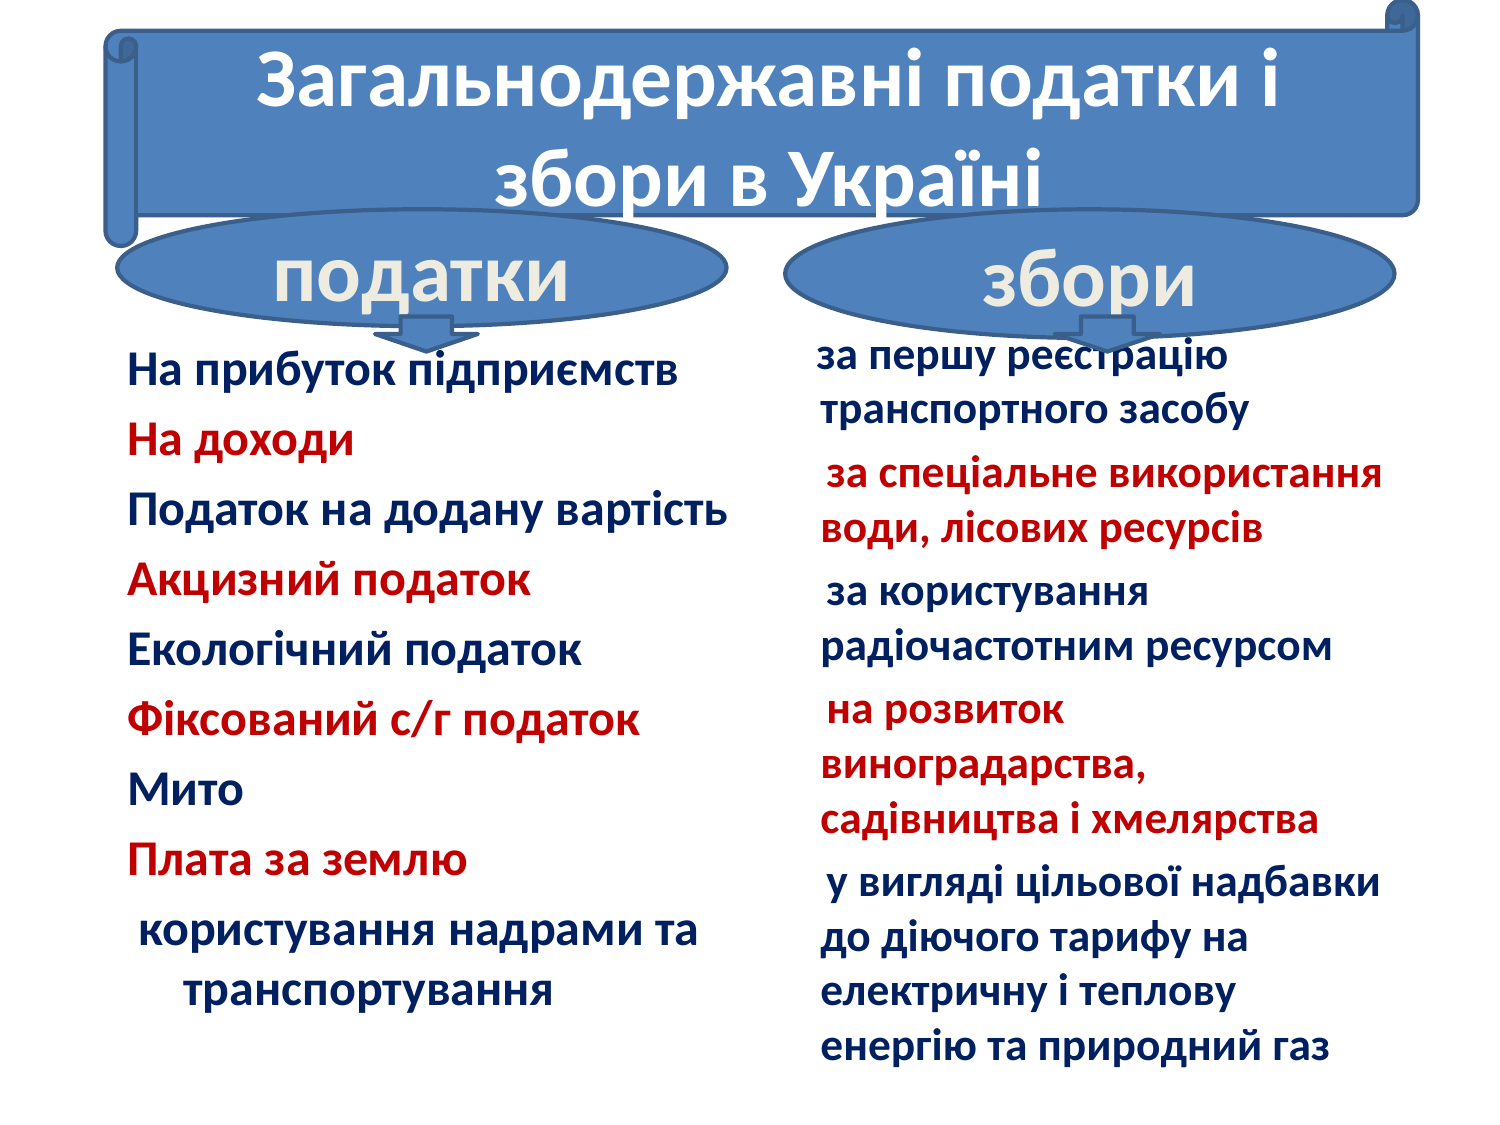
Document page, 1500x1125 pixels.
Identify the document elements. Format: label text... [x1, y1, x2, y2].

text_box податки [115, 207, 729, 329]
text_box Загальнодержавні податки і збори в Україні [103, 0, 1421, 249]
list за першу реєстрацію транспортного засобу за спеціальне використання води, лісових ресурсів за користування радіочастотним ресурсом на розвиток виноградарства, садівництва і хмелярства у вигляді цільової надбавки до діючого тарифу на електричну і теплову енергію та природний газ [750, 316, 1412, 1125]
list На прибуток підприємств На доходи Податок на додану вартість Акцизний податок Екологічний податок Фіксований с/г податок Мито Плата за землю користування надрами та транспортування [112, 328, 750, 1090]
text_box [372, 314, 480, 354]
text_box [1052, 314, 1163, 354]
text_box збори [783, 207, 1397, 340]
